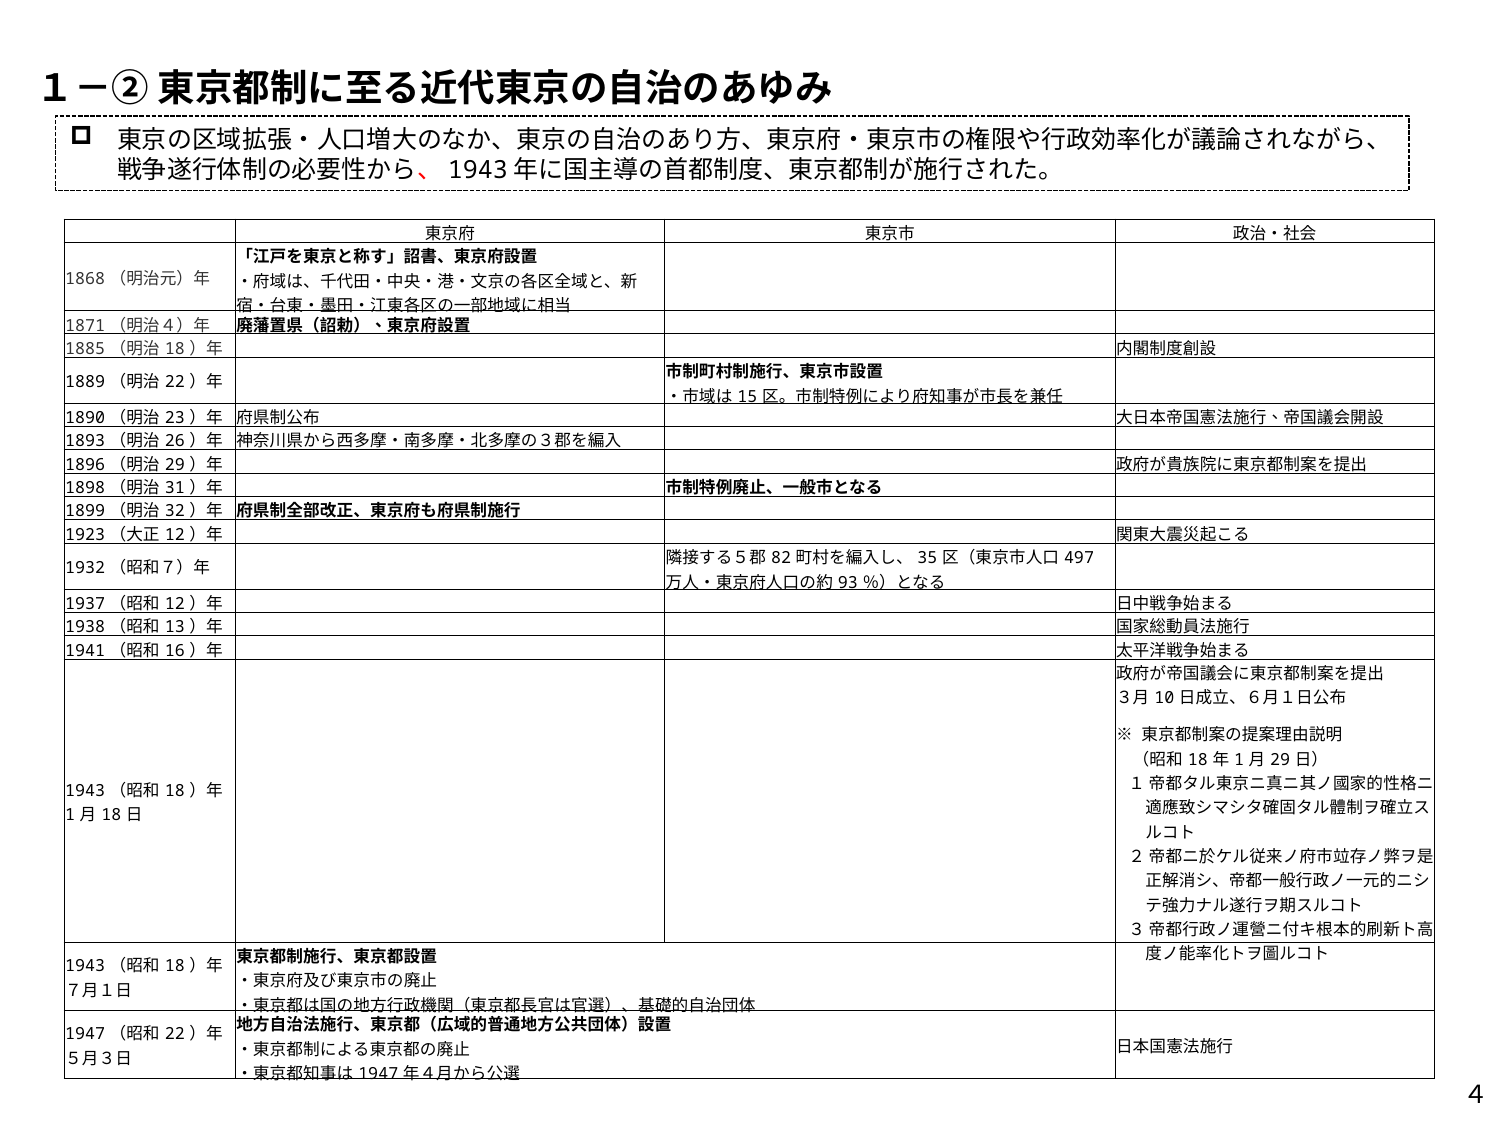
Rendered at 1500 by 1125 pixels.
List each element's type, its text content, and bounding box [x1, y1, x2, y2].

table_cell [665, 243, 1115, 310]
table_header [65, 220, 235, 242]
table_cell [665, 636, 1115, 659]
table_cell [1116, 544, 1434, 589]
table_cell 府県制全部改正、東京府も府県制施行 [236, 497, 664, 519]
table_cell [1116, 427, 1434, 449]
slide_number ４ [1165, 1071, 1500, 1125]
table_cell 大日本帝国憲法施行、帝国議会開設 [1116, 404, 1434, 426]
table_cell [1116, 311, 1434, 333]
table_cell 1938（昭和13）年 [65, 613, 235, 635]
table_cell 1898（明治31）年 [65, 474, 235, 496]
table_cell [236, 520, 664, 543]
table_cell [665, 590, 1115, 612]
table_cell 地方自治法施行、東京都（広域的普通地方公共団体）設置 ・東京都制による東京都の廃止 ・東京都知事は1947年４月から公選 [236, 1011, 1115, 1078]
table_cell [1116, 474, 1434, 496]
table_cell 1893（明治26）年 [65, 427, 235, 449]
table_cell [236, 590, 664, 612]
table_cell 隣接する５郡82町村を編入し、35区（東京市人口497万人・東京府人口の約93％）となる [665, 544, 1115, 589]
table_cell 神奈川県から西多摩・南多摩・北多摩の３郡を編入 [236, 427, 664, 449]
table_cell 1932（昭和７）年 [65, 544, 235, 589]
table_header 政治・社会 [1116, 220, 1434, 242]
table_cell [665, 404, 1115, 426]
table_cell 1947（昭和22）年 ５月３日 [65, 1011, 235, 1078]
table_cell 1923（大正12）年 [65, 520, 235, 543]
table_cell 府県制公布 [236, 404, 664, 426]
table_header 東京府 [236, 220, 664, 242]
table_cell [236, 660, 664, 942]
table_cell 1885（明治18）年 [65, 334, 235, 357]
table_cell 太平洋戦争始まる [1116, 636, 1434, 659]
table_cell [665, 334, 1115, 357]
table_cell [1116, 497, 1434, 519]
text_box １－② 東京都制に至る近代東京の自治のあゆみ [21, 56, 1060, 116]
table_cell 1943（昭和18）年 ７月１日 [65, 943, 235, 1010]
table_cell 1896（明治29）年 [65, 450, 235, 473]
table_cell [1116, 358, 1434, 403]
table_cell [236, 450, 664, 473]
table_cell [665, 497, 1115, 519]
table_cell [236, 613, 664, 635]
table_cell [665, 450, 1115, 473]
table_cell [236, 544, 664, 589]
table_cell 東京都制施行、東京都設置 ・東京府及び東京市の廃止 ・東京都は国の地方行政機関（東京都長官は官選）、基礎的自治団体 [236, 943, 1115, 1010]
table_cell [665, 311, 1115, 333]
table_cell [236, 474, 664, 496]
table_cell 国家総動員法施行 [1116, 613, 1434, 635]
table_cell 1941（昭和16）年 [65, 636, 235, 659]
table_cell [665, 660, 1115, 942]
table_cell 1871（明治４）年 [65, 311, 235, 333]
table_cell 1943（昭和18）年 1月18日 [65, 660, 235, 942]
table_cell 内閣制度創設 [1116, 334, 1434, 357]
table_cell 市制町村制施行、東京市設置 ・市域は15区。市制特例により府知事が市長を兼任 [665, 358, 1115, 403]
table_cell 1899（明治32）年 [65, 497, 235, 519]
table_cell [1116, 243, 1434, 310]
table_cell 1890（明治23）年 [65, 404, 235, 426]
table_cell 関東大震災起こる [1116, 520, 1434, 543]
table_cell 「江戸を東京と称す」詔書、東京府設置 ・府域は、千代田・中央・港・文京の各区全域と、新宿・台東・墨田・江東各区の一部地域に相当 [236, 243, 664, 310]
table_cell [1116, 943, 1434, 1010]
table_cell 1889（明治22）年 [65, 358, 235, 403]
table_cell [665, 427, 1115, 449]
table_cell [665, 613, 1115, 635]
table_cell [236, 358, 664, 403]
table_cell 政府が貴族院に東京都制案を提出 [1116, 450, 1434, 473]
table_cell 日本国憲法施行 [1116, 1011, 1434, 1078]
table_cell 1868（明治元）年 [65, 243, 235, 310]
table_cell [236, 334, 664, 357]
text_box 東京の区域拡張・人口増大のなか、東京の自治のあり方、東京府・東京市の権限や行政効率化が議論されながら、戦争遂行体制の必要性から、1943年に国主導の首都制度、東京都制が施行された。 [55, 116, 1409, 191]
table_cell 政府が帝国議会に東京都制案を提出 ３月10日成立、６月１日公布 ※ 東京都制案の提案理由説明 （昭和18年1月29日） １ 帝都タル東京ニ真ニ其ノ國家的性格ニ適應致シマシタ確固タル體制ヲ確立スルコト ２ 帝都ニ於ケル従来ノ府市竝存ノ弊ヲ是正解消シ、帝都一般行政ノ一元的ニシテ強力ナル遂行ヲ期スルコト ３ 帝都行政ノ運營ニ付キ根本的刷新ト高度ノ能率化トヲ圖ルコト [1116, 660, 1434, 942]
table_cell 市制特例廃止、一般市となる [665, 474, 1115, 496]
table_cell [236, 636, 664, 659]
table_cell 1937（昭和12）年 [65, 590, 235, 612]
table_cell 日中戦争始まる [1116, 590, 1434, 612]
table_header 東京市 [665, 220, 1115, 242]
table_cell [665, 520, 1115, 543]
table_cell 廃藩置県（詔勅）、東京府設置 [236, 311, 664, 333]
